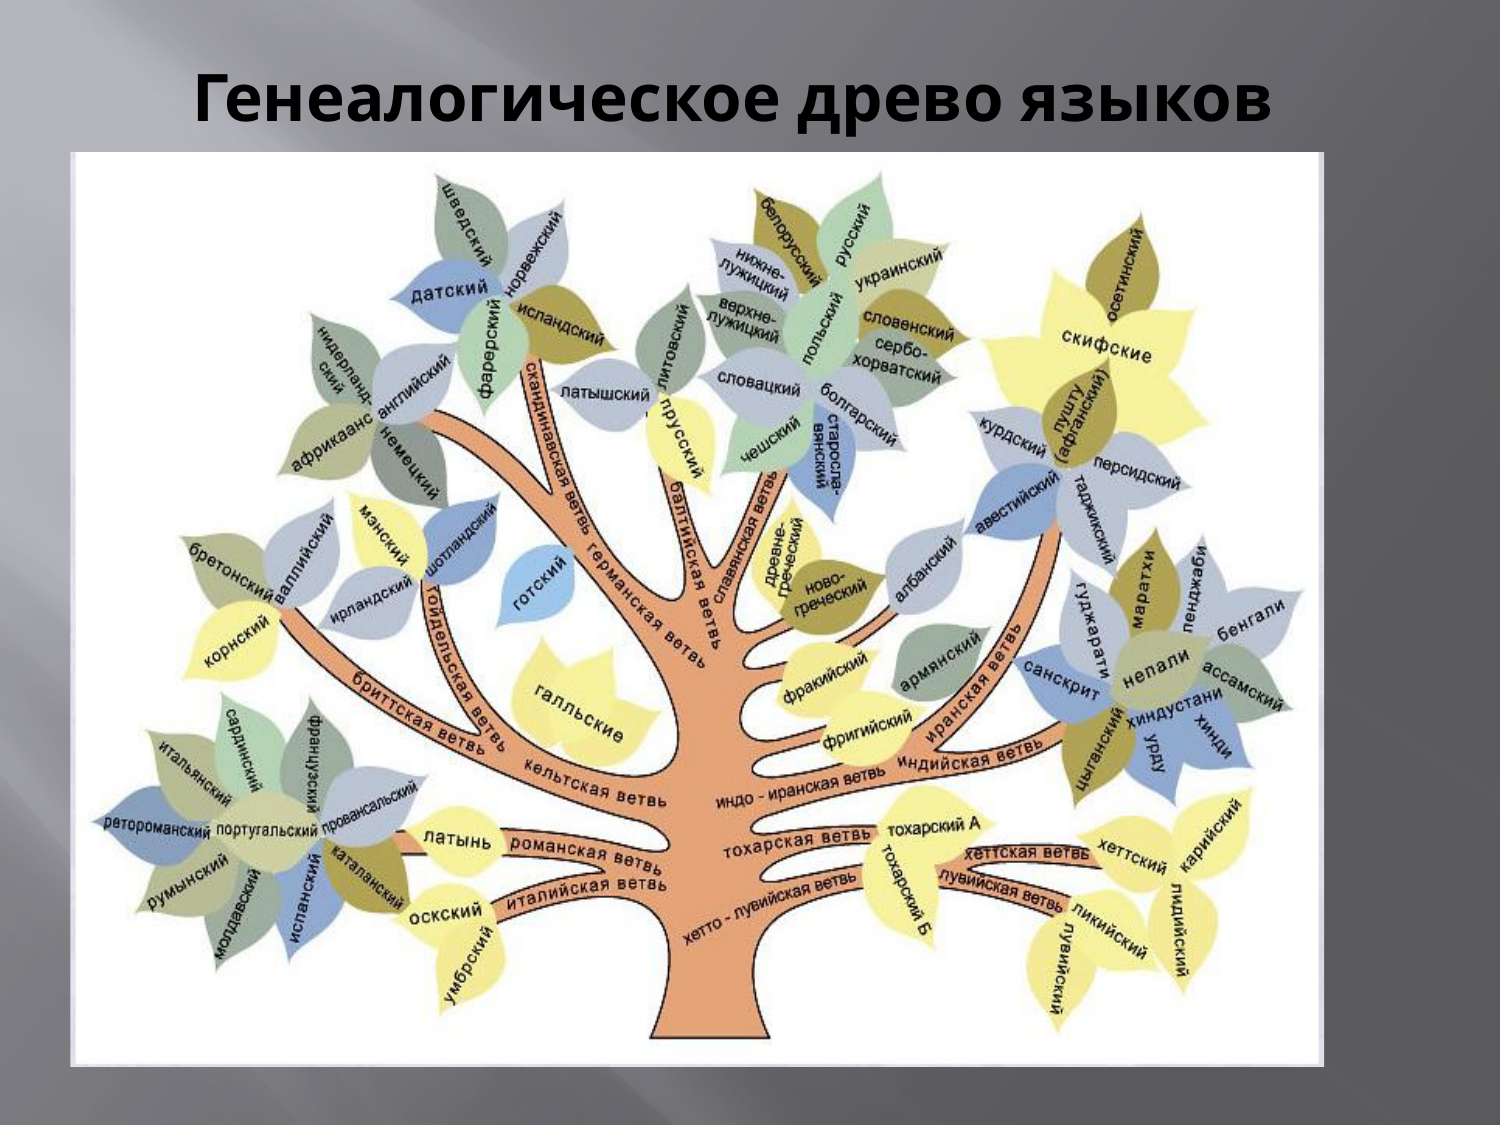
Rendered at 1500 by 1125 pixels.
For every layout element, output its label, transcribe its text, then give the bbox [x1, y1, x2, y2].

title Генеалогическое древо языков [58, 46, 1409, 143]
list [70, 152, 1325, 1067]
